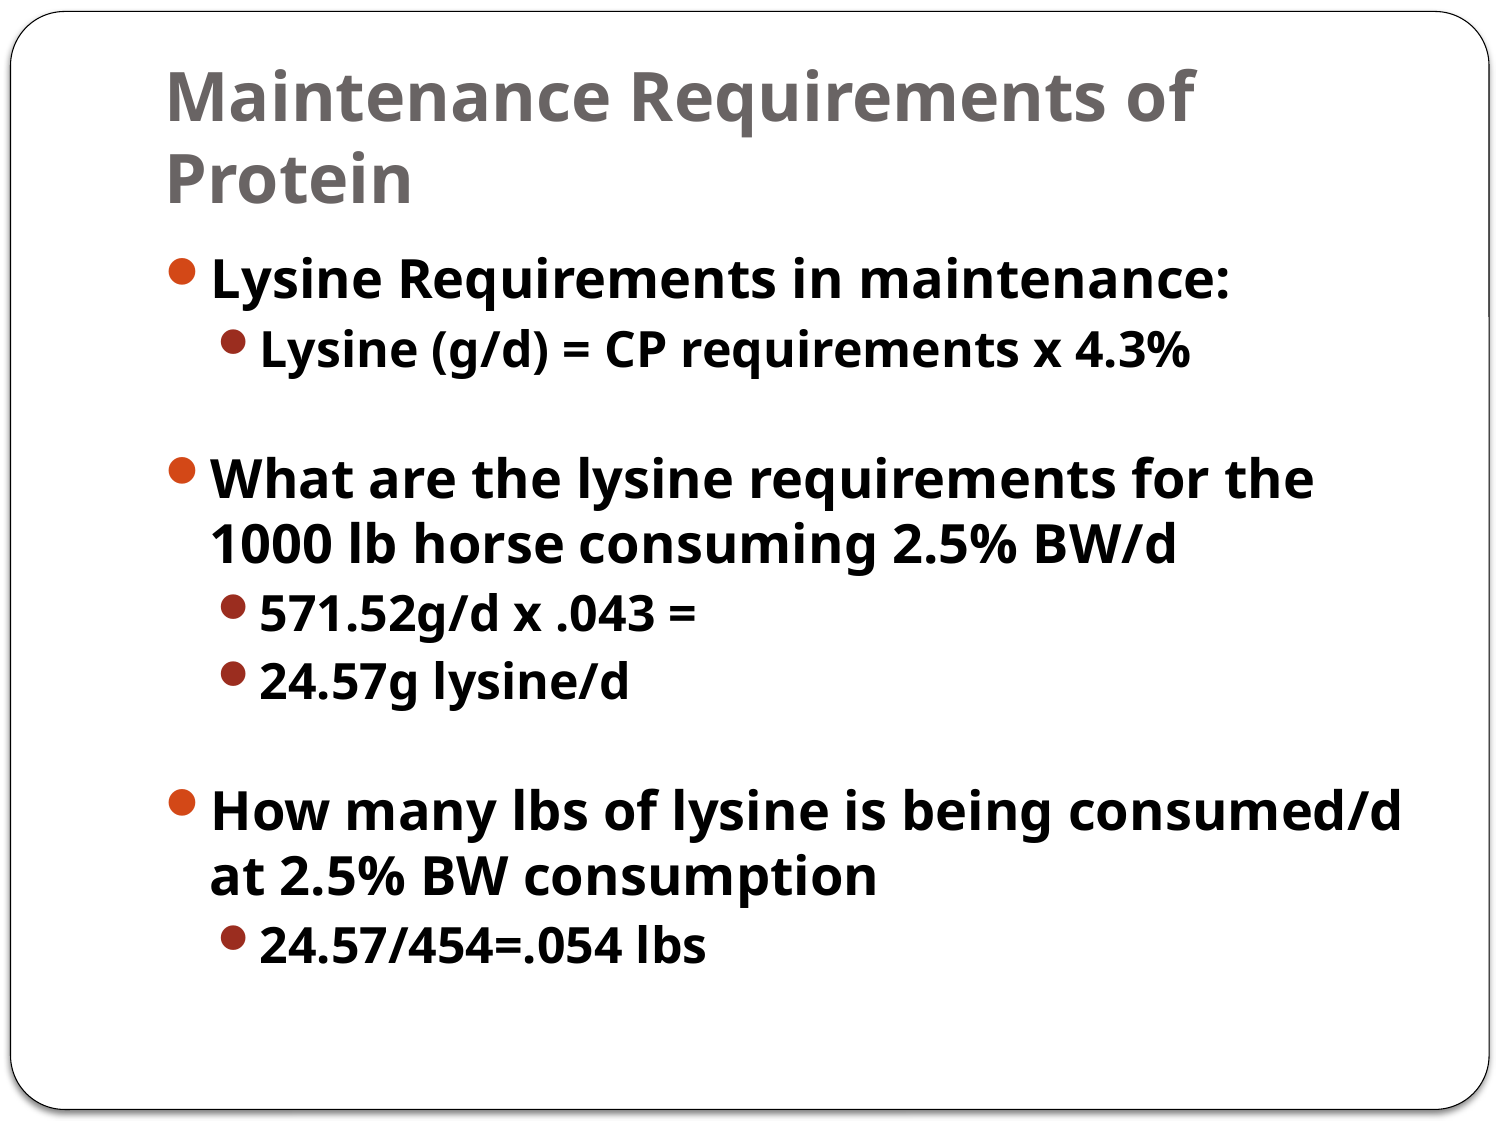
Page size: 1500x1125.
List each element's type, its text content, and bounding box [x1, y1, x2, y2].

list Lysine Requirements in maintenance: Lysine (g/d) = CP requirements x 4.3% What are the lysine requirements for the 1000 lb horse consuming 2.5% BW/d 571.52g/d x .043 = 24.57g lysine/d How many lbs of lysine is being consumed/d at 2.5% BW consumption 24.57/454=.054 lbs [150, 237, 1425, 988]
title Maintenance Requirements of Protein [150, 45, 1425, 233]
